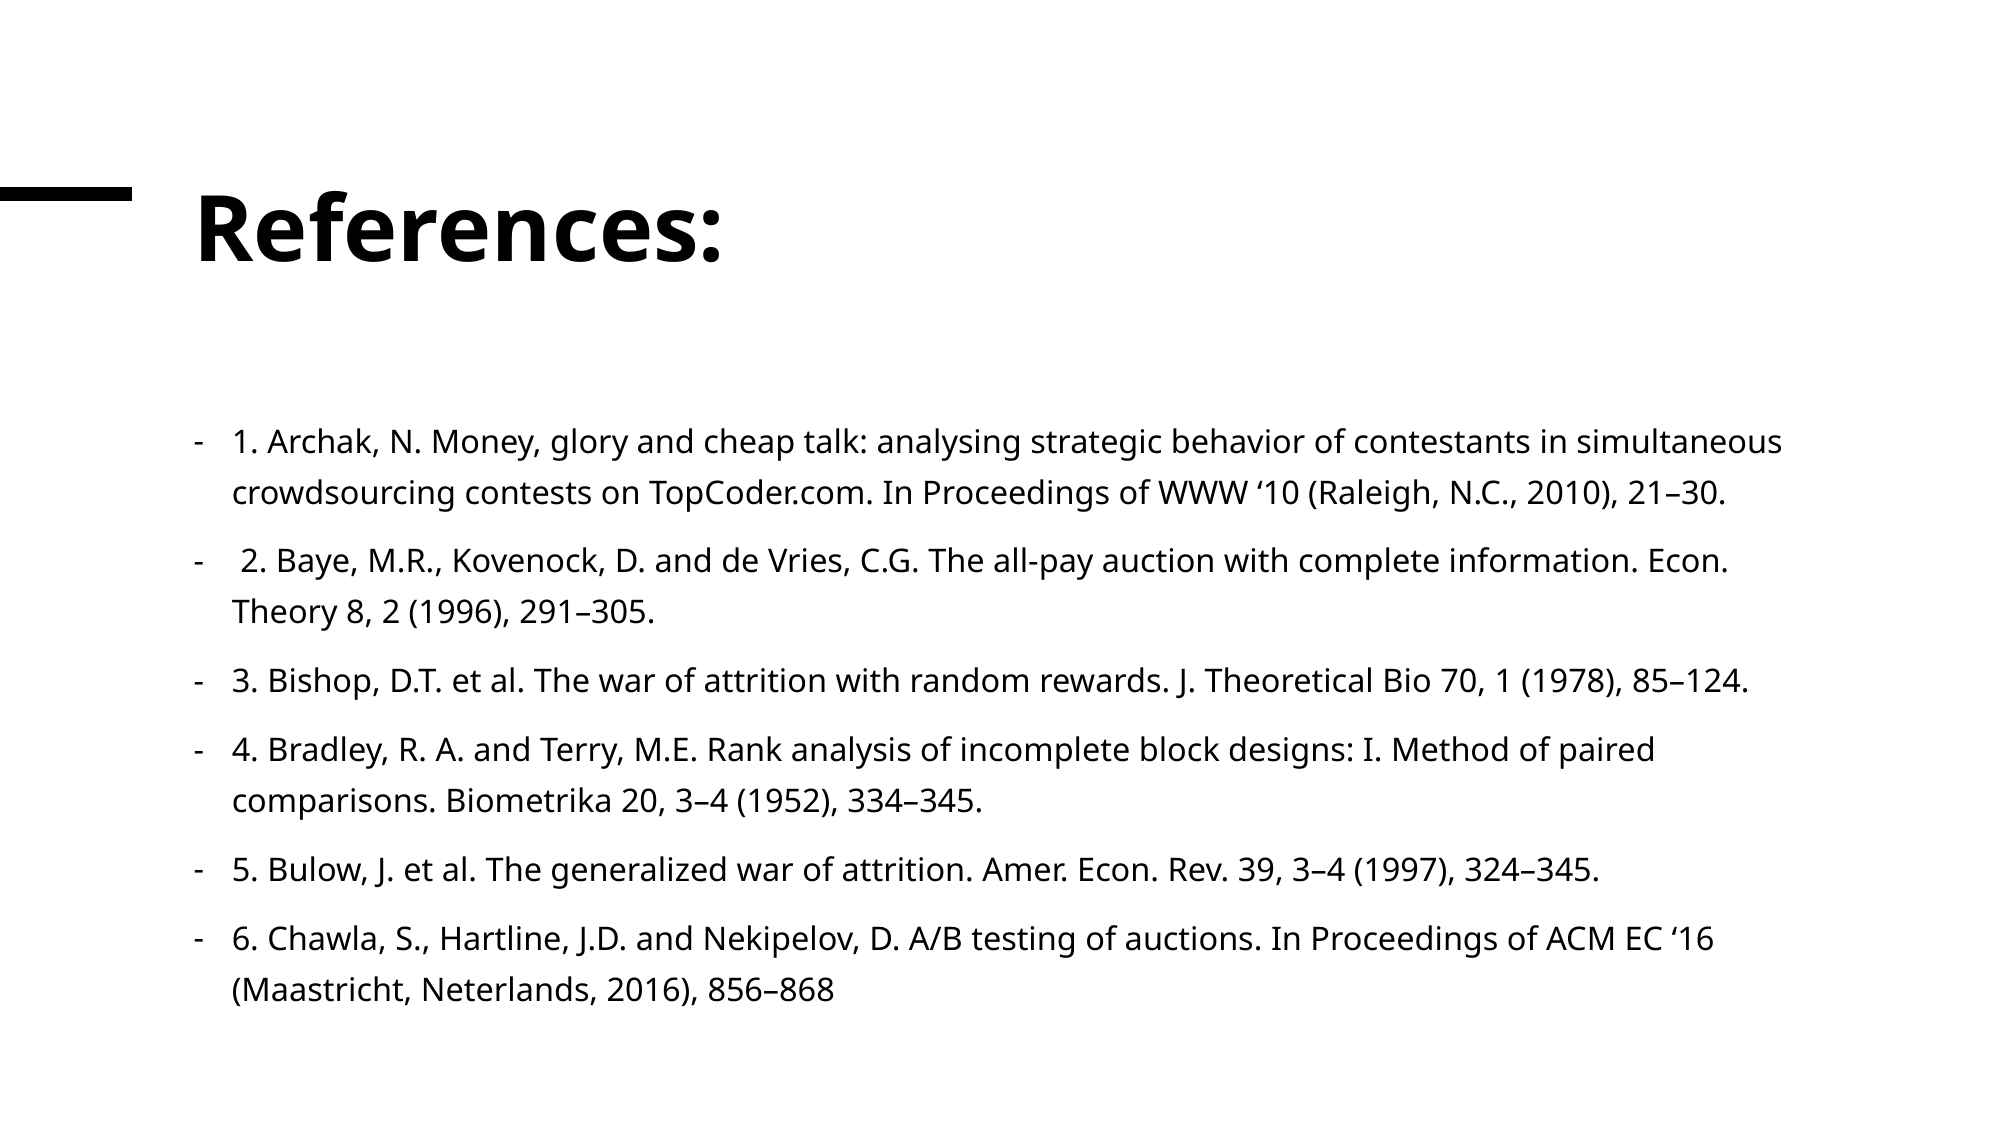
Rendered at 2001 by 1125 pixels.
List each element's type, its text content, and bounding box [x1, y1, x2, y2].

title References: [178, 178, 1807, 392]
list 1. Archak, N. Money, glory and cheap talk: analysing strategic behavior of contestants in simultaneous crowdsourcing contests on TopCoder.com. In Proceedings of WWW ‘10 (Raleigh, N.C., 2010), 21–30. 2. Baye, M.R., Kovenock, D. and de Vries, C.G. The all-pay auction with complete information. Econ. Theory 8, 2 (1996), 291–305. 3. Bishop, D.T. et al. The war of attrition with random rewards. J. Theoretical Bio 70, 1 (1978), 85–124. 4. Bradley, R. A. and Terry, M.E. Rank analysis of incomplete block designs: I. Method of paired comparisons. Biometrika 20, 3–4 (1952), 334–345. 5. Bulow, J. et al. The generalized war of attrition. Amer. Econ. Rev. 39, 3–4 (1997), 324–345. 6. Chawla, S., Hartline, J.D. and Nekipelov, D. A/B testing of auctions. In Proceedings of ACM EC ‘16 (Maastricht, Neterlands, 2016), 856–868 [178, 401, 1807, 1032]
